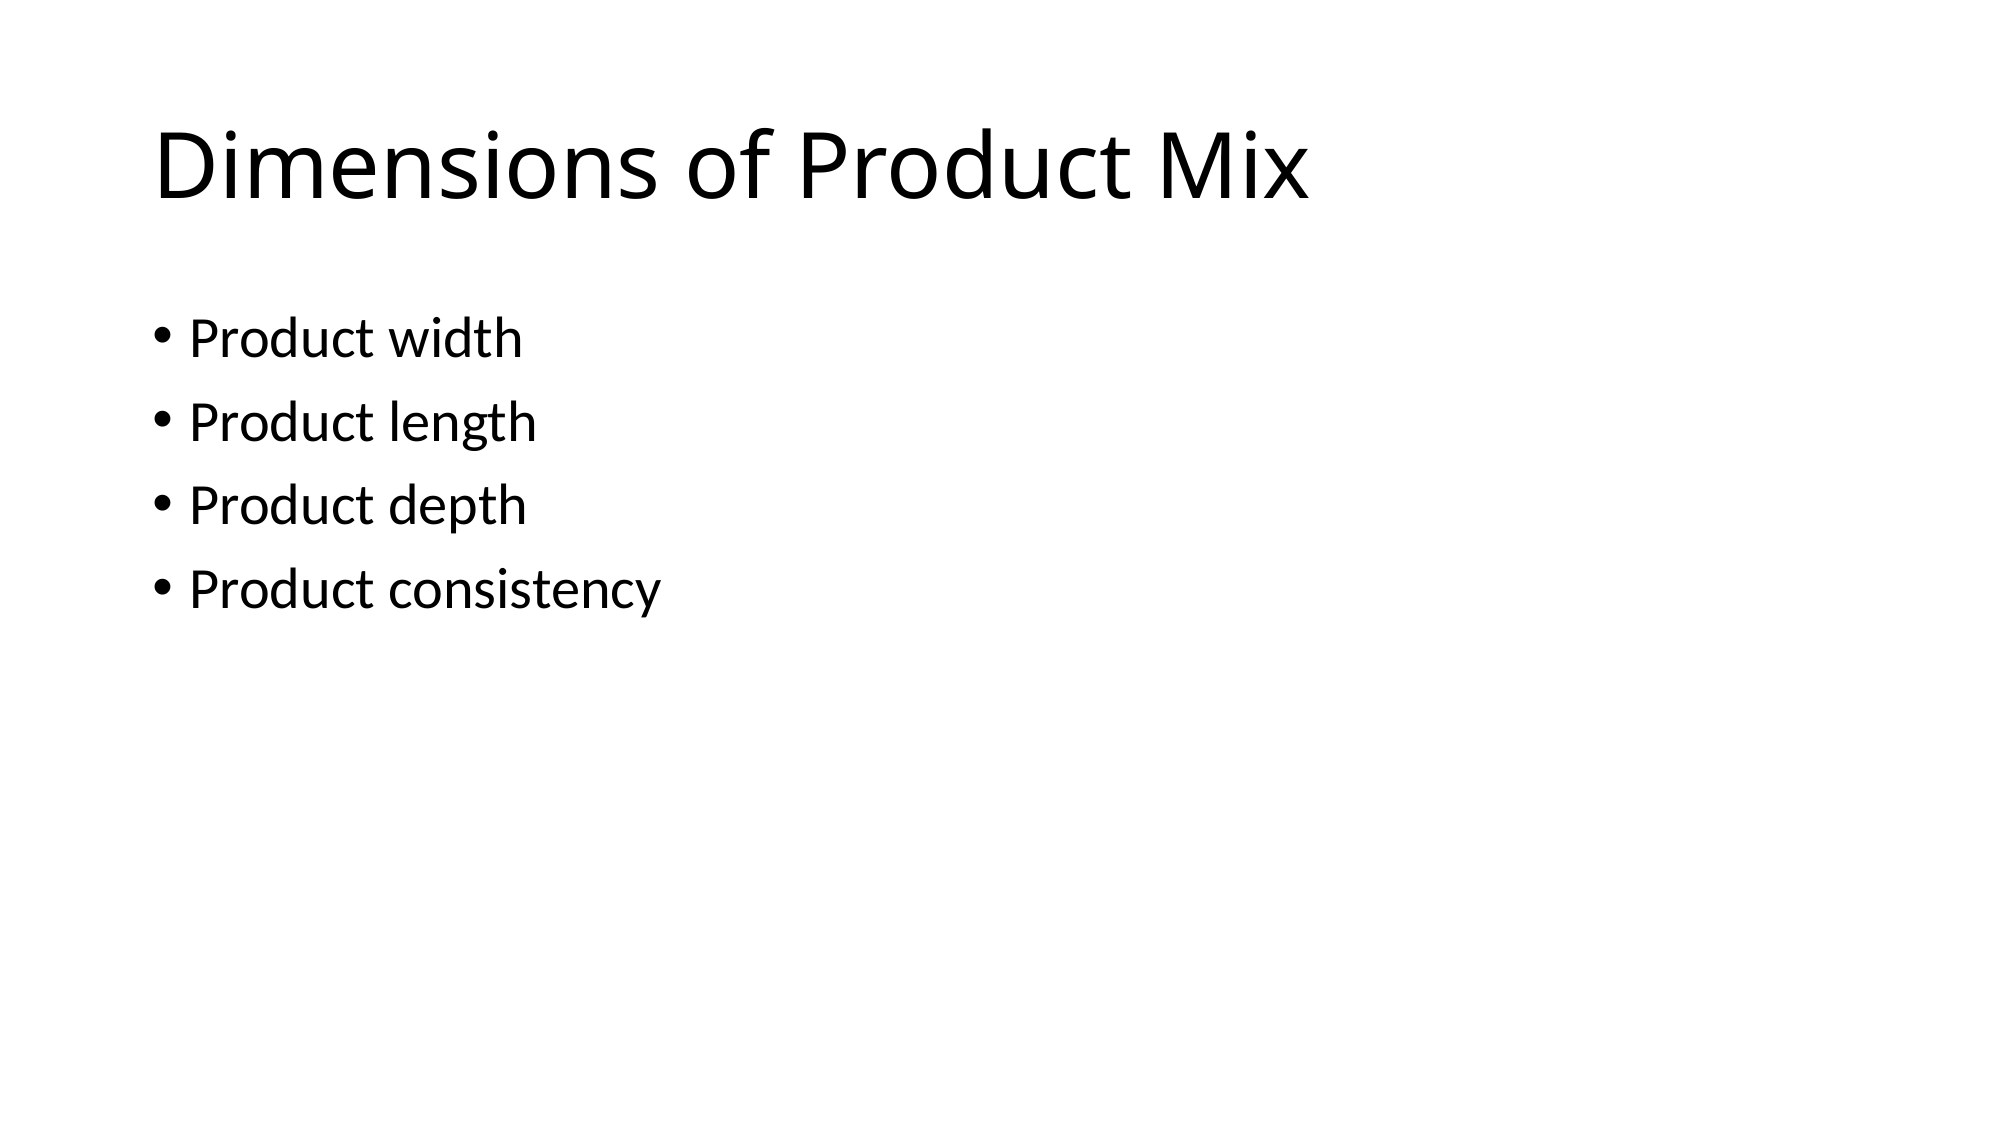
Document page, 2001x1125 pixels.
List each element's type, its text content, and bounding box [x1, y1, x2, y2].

list Product width Product length Product depth Product consistency [137, 299, 1863, 1014]
title Dimensions of Product Mix [137, 59, 1863, 278]
